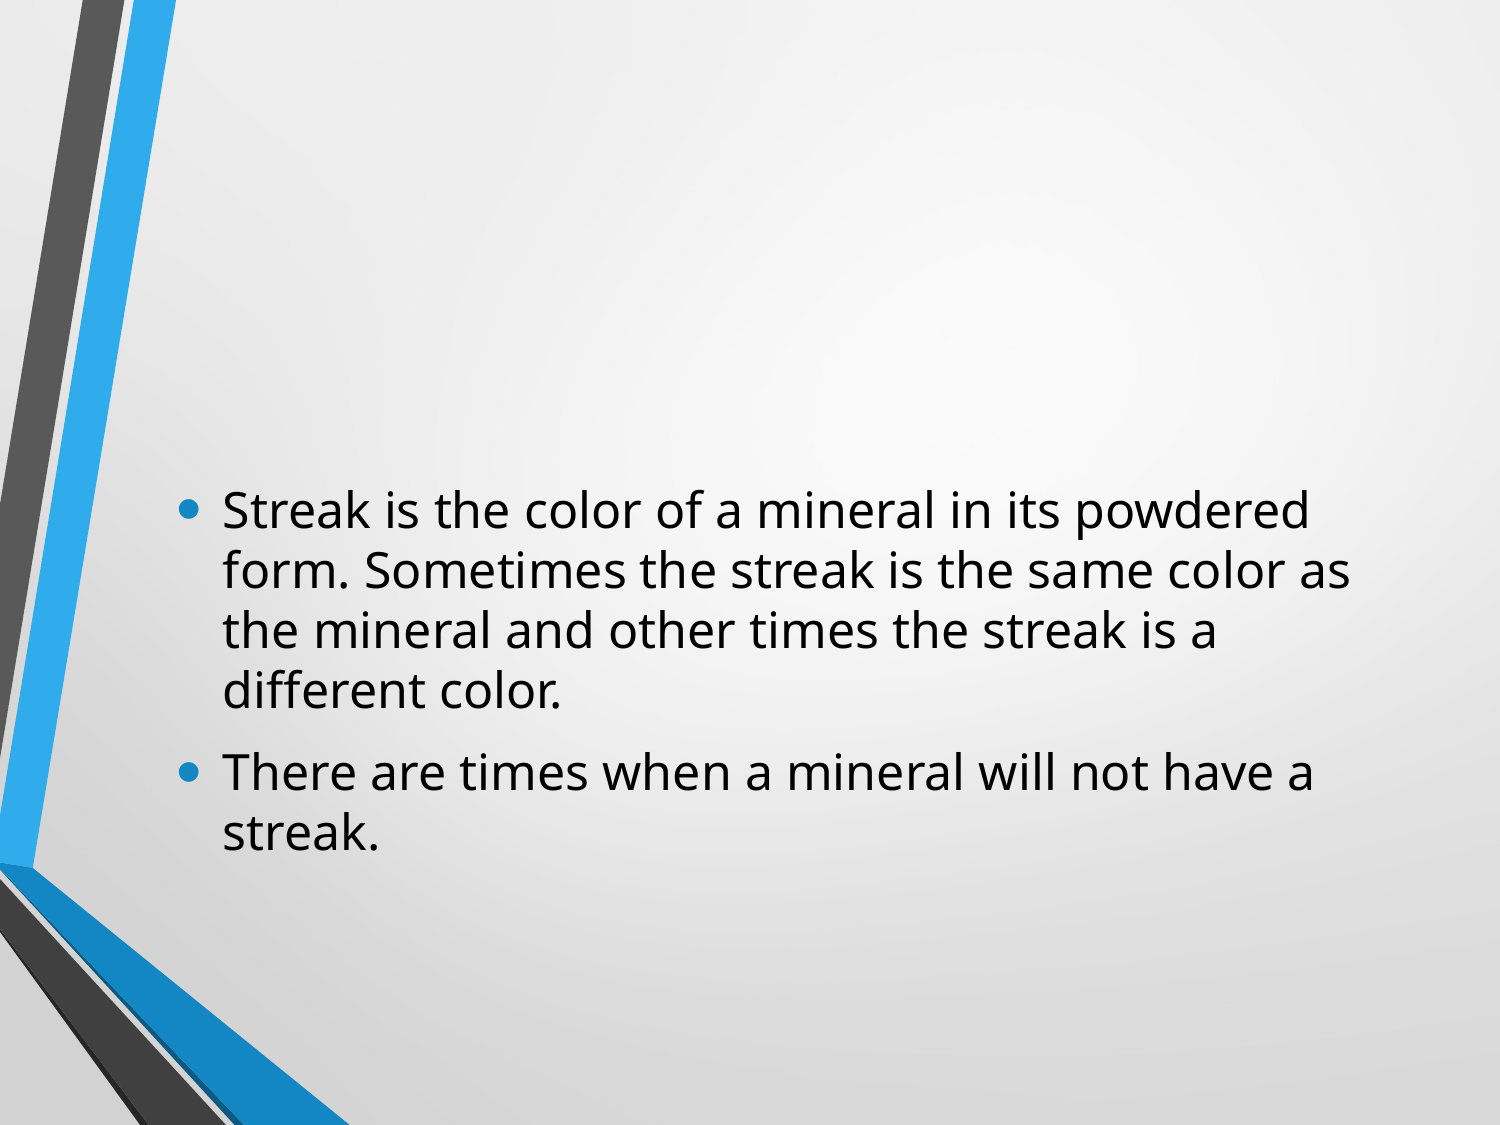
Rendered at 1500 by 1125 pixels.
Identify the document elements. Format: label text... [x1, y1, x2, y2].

list Streak is the color of a mineral in its powdered form. Sometimes the streak is the same color as the mineral and other times the streak is a different color. There are times when a mineral will not have a streak. [161, 437, 1425, 985]
